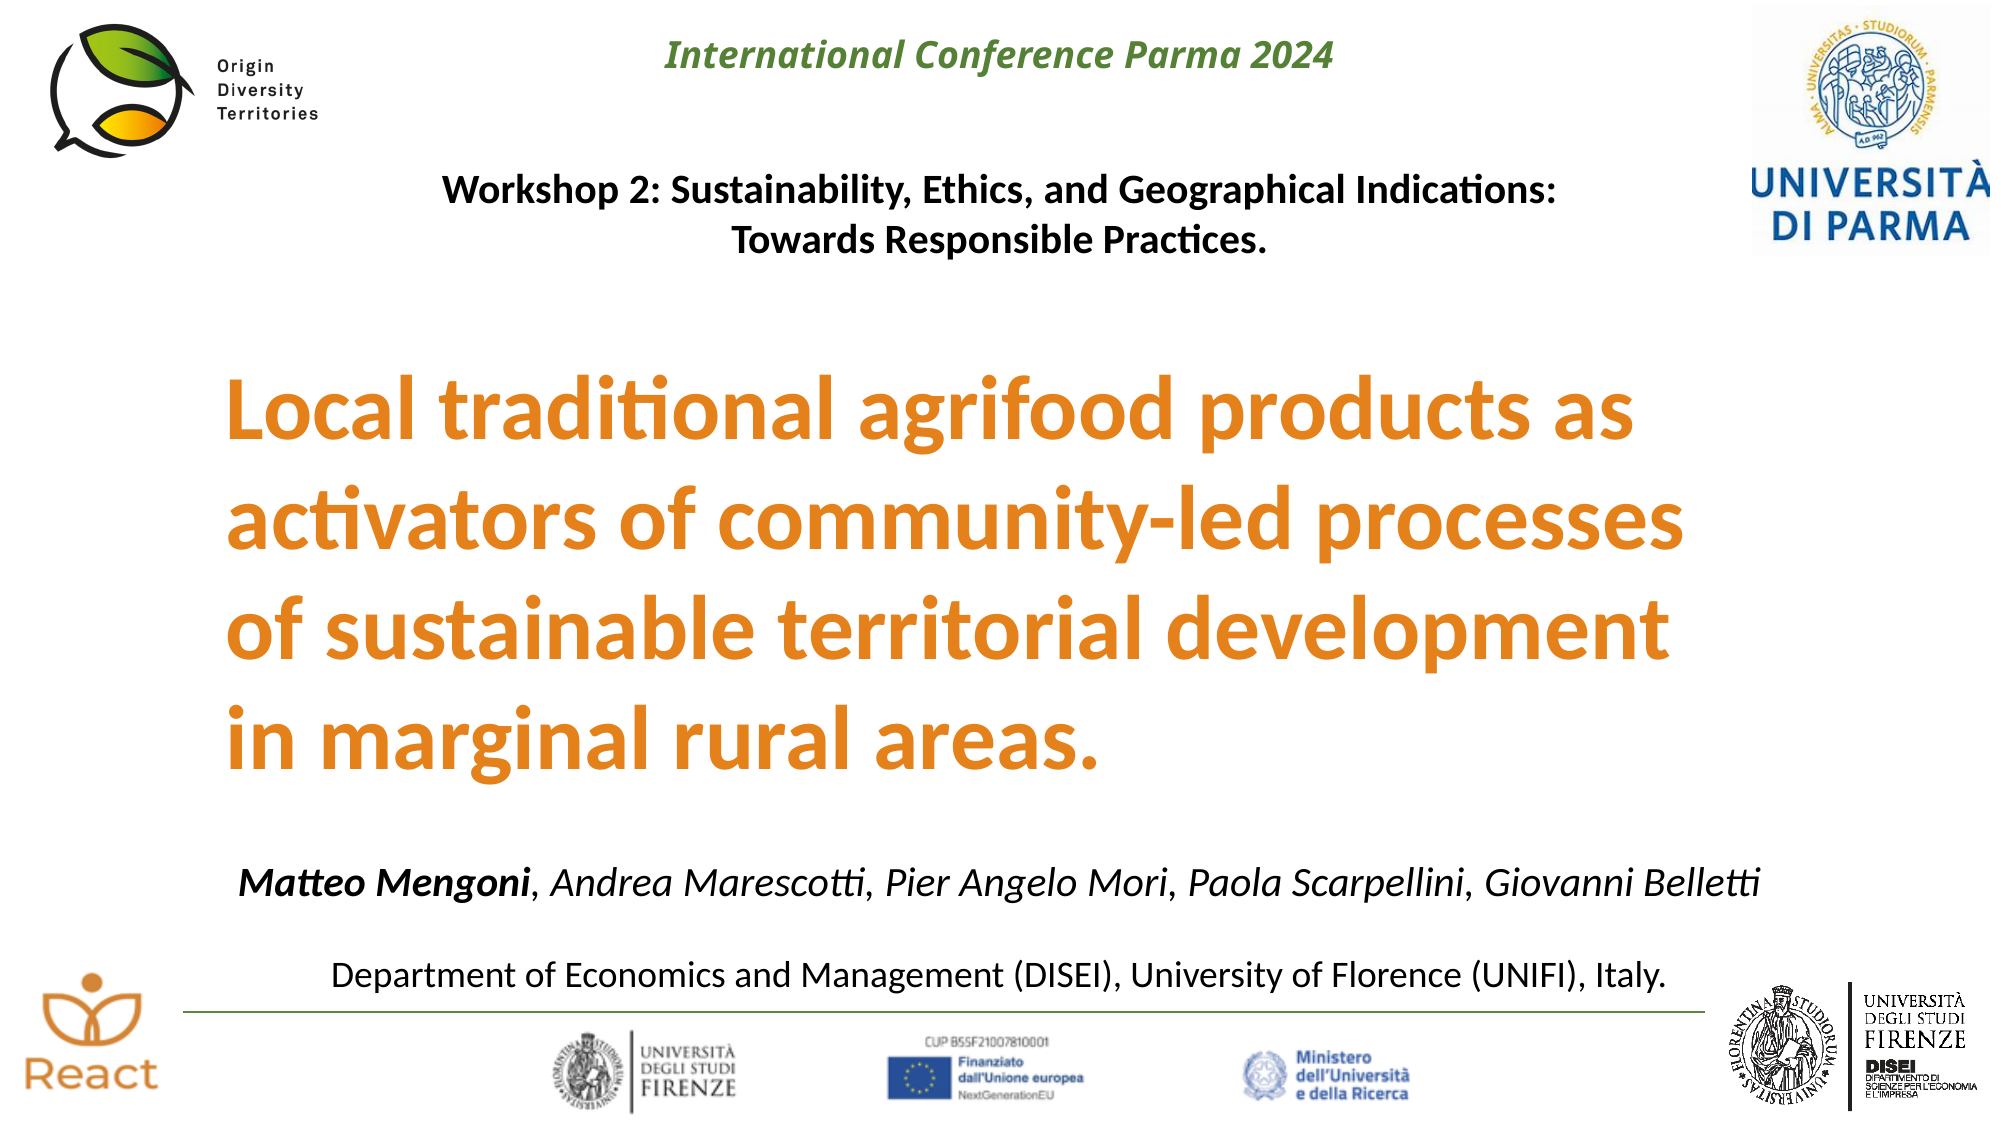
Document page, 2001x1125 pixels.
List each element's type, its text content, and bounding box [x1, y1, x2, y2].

text_box Matteo Mengoni, Andrea Marescotti, Pier Angelo Mori, Paola Scarpellini, Giovanni Belletti Department of Economics and Management (DISEI), University of Florence (UNIFI), Italy. [65, 847, 1935, 1003]
picture [1751, 5, 1990, 256]
picture [5, 964, 184, 1118]
text_box Workshop 2: Sustainability, Ethics, and Geographical Indications: Towards Responsible Practices. [78, 154, 1922, 270]
picture [32, 13, 335, 182]
picture [550, 1026, 1450, 1118]
text_box Local traditional agrifood products as activators of community-led processes of sustainable territorial development in marginal rural areas. [210, 340, 1769, 795]
picture [1720, 977, 2000, 1118]
text_box International Conference Parma 2024 [378, 23, 1622, 84]
